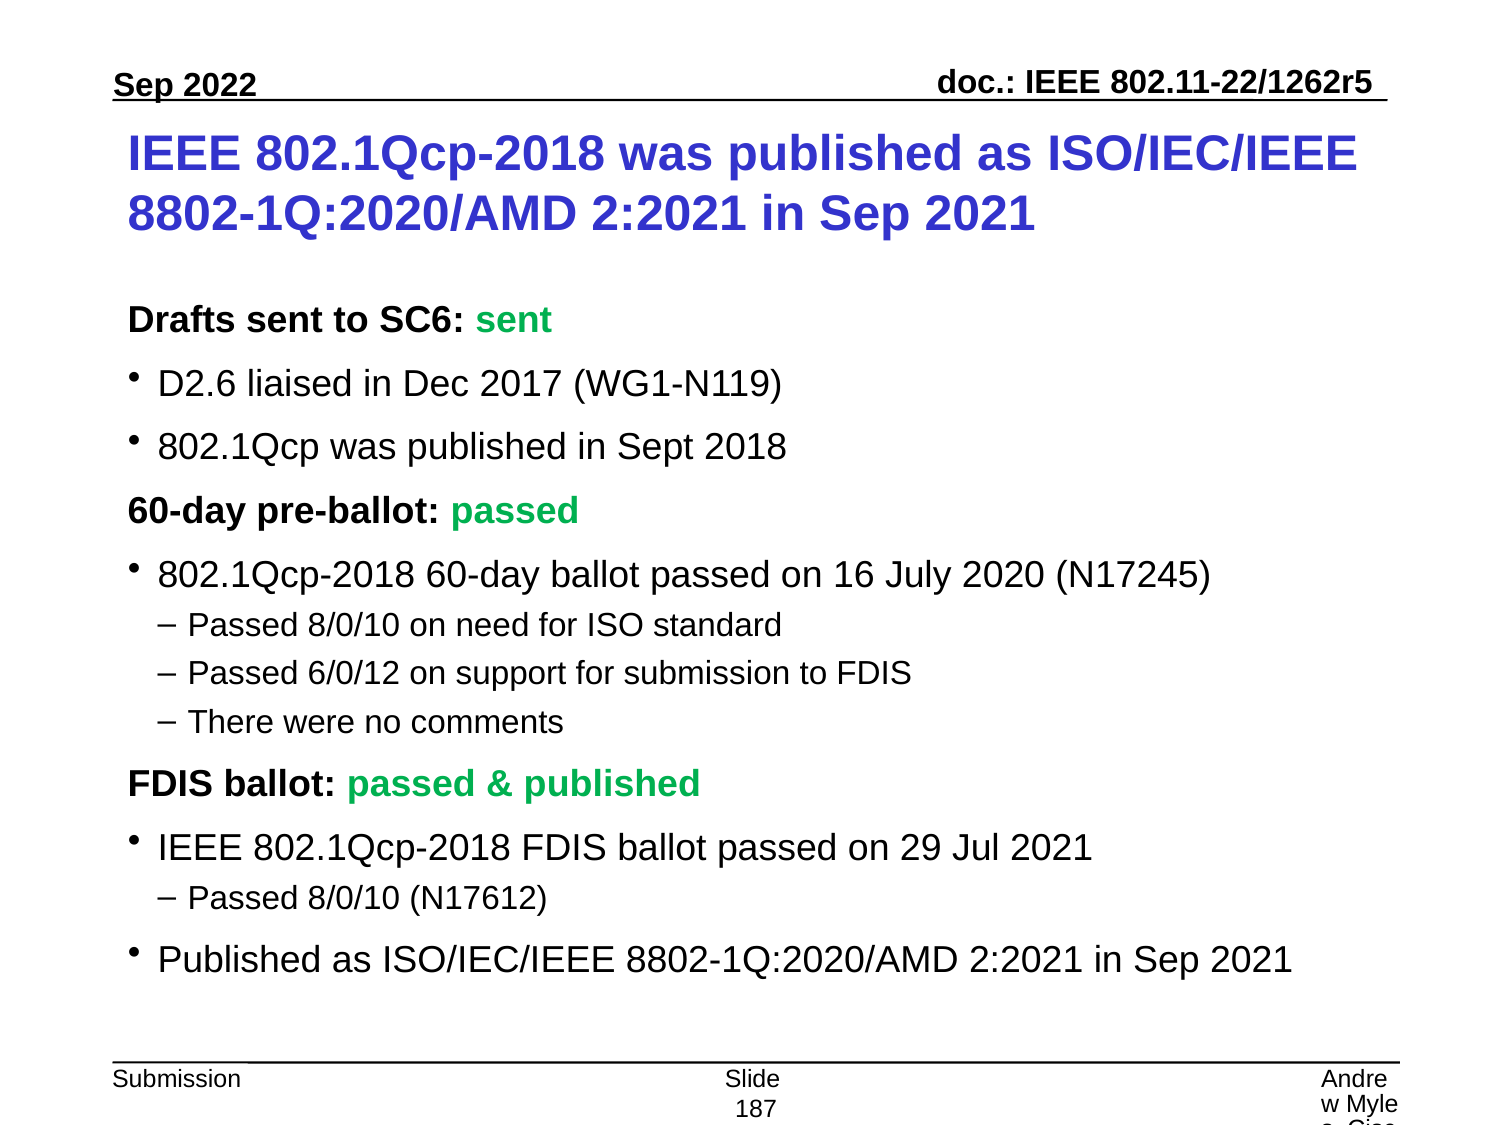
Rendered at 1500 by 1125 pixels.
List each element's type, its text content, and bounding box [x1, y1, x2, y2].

list Drafts sent to SC6: sent D2.6 liaised in Dec 2017 (WG1-N119) 802.1Qcp was published in Sept 2018 60-day pre-ballot: passed 802.1Qcp-2018 60-day ballot passed on 16 July 2020 (N17245) Passed 8/0/10 on need for ISO standard Passed 6/0/12 on support for submission to FDIS There were no comments FDIS ballot: passed & published IEEE 802.1Qcp-2018 FDIS ballot passed on 29 Jul 2021 Passed 8/0/10 (N17612) Published as ISO/IEC/IEEE 8802-1Q:2020/AMD 2:2021 in Sep 2021 [112, 287, 1388, 963]
footer Andrew Myles, Cisco [1320, 1061, 1402, 1093]
title IEEE 802.1Qcp-2018 was published as ISO/IEC/IEEE 8802-1Q:2020/AMD 2:2021 in Sep 2021 [112, 112, 1388, 287]
slide_number Slide 187 [709, 1061, 803, 1093]
